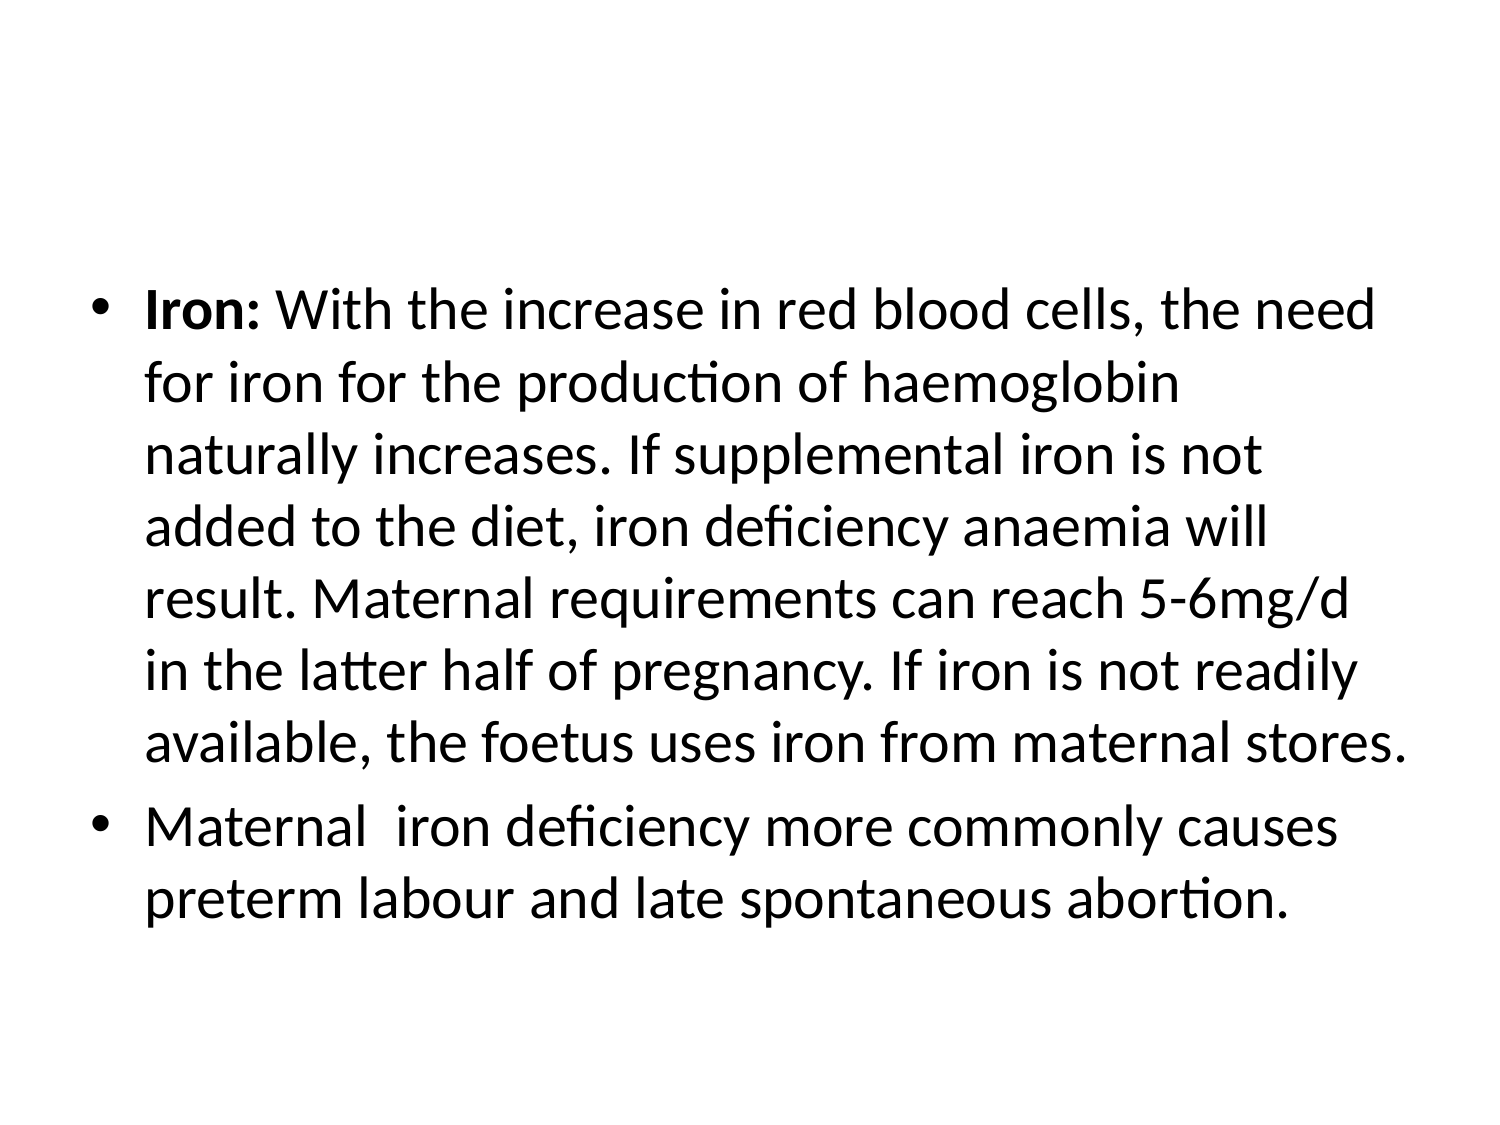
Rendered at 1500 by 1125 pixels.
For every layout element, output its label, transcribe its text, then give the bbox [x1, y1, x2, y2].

list Iron: With the increase in red blood cells, the need for iron for the production of haemoglobin naturally increases. If supplemental iron is not added to the diet, iron deficiency anaemia will result. Maternal requirements can reach 5-6mg/d in the latter half of pregnancy. If iron is not readily available, the foetus uses iron from maternal stores. Maternal iron deficiency more commonly causes preterm labour and late spontaneous abortion. [75, 262, 1425, 1005]
